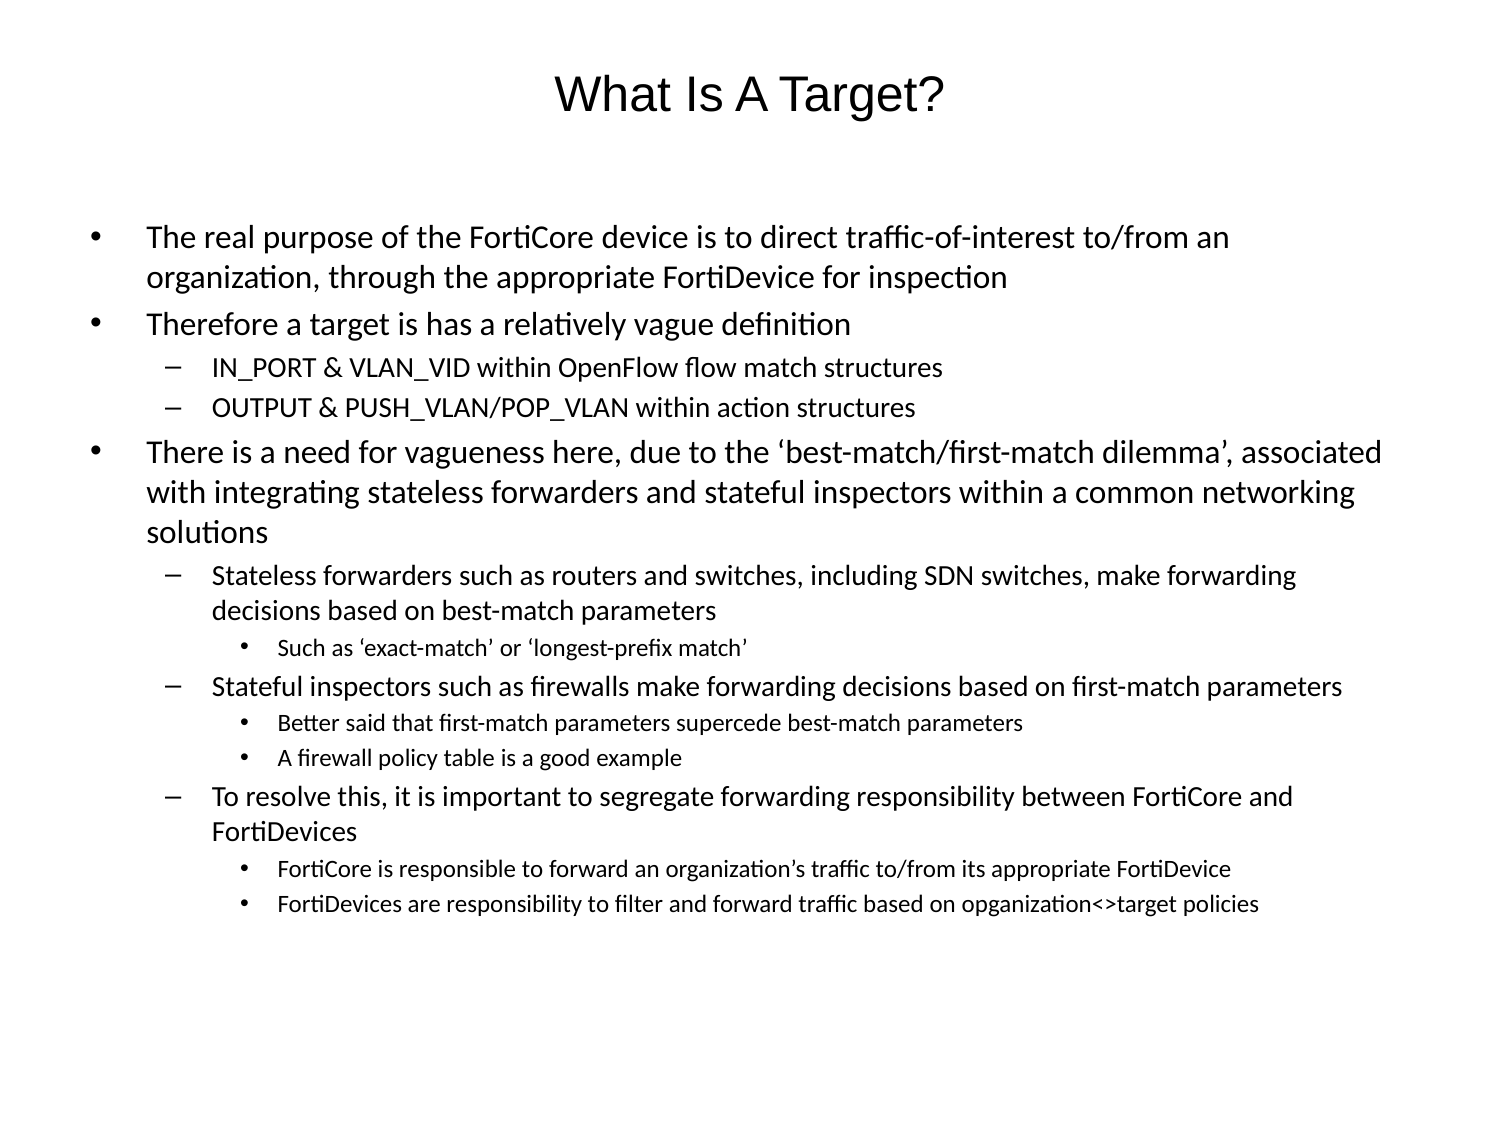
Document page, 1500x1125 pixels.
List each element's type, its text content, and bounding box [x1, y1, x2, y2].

title What Is A Target? [75, 45, 1425, 138]
list The real purpose of the FortiCore device is to direct traffic-of-interest to/from an organization, through the appropriate FortiDevice for inspection Therefore a target is has a relatively vague definition IN_PORT & VLAN_VID within OpenFlow flow match structures OUTPUT & PUSH_VLAN/POP_VLAN within action structures There is a need for vagueness here, due to the ‘best-match/first-match dilemma’, associated with integrating stateless forwarders and stateful inspectors within a common networking solutions Stateless forwarders such as routers and switches, including SDN switches, make forwarding decisions based on best-match parameters Such as ‘exact-match’ or ‘longest-prefix match’ Stateful inspectors such as firewalls make forwarding decisions based on first-match parameters Better said that first-match parameters supercede best-match parameters A firewall policy table is a good example To resolve this, it is important to segregate forwarding responsibility between FortiCore and FortiDevices FortiCore is responsible to forward an organization’s traffic to/from its appropriate FortiDevice FortiDevices are responsibility to filter and forward traffic based on opganization<>target policies [75, 208, 1425, 976]
